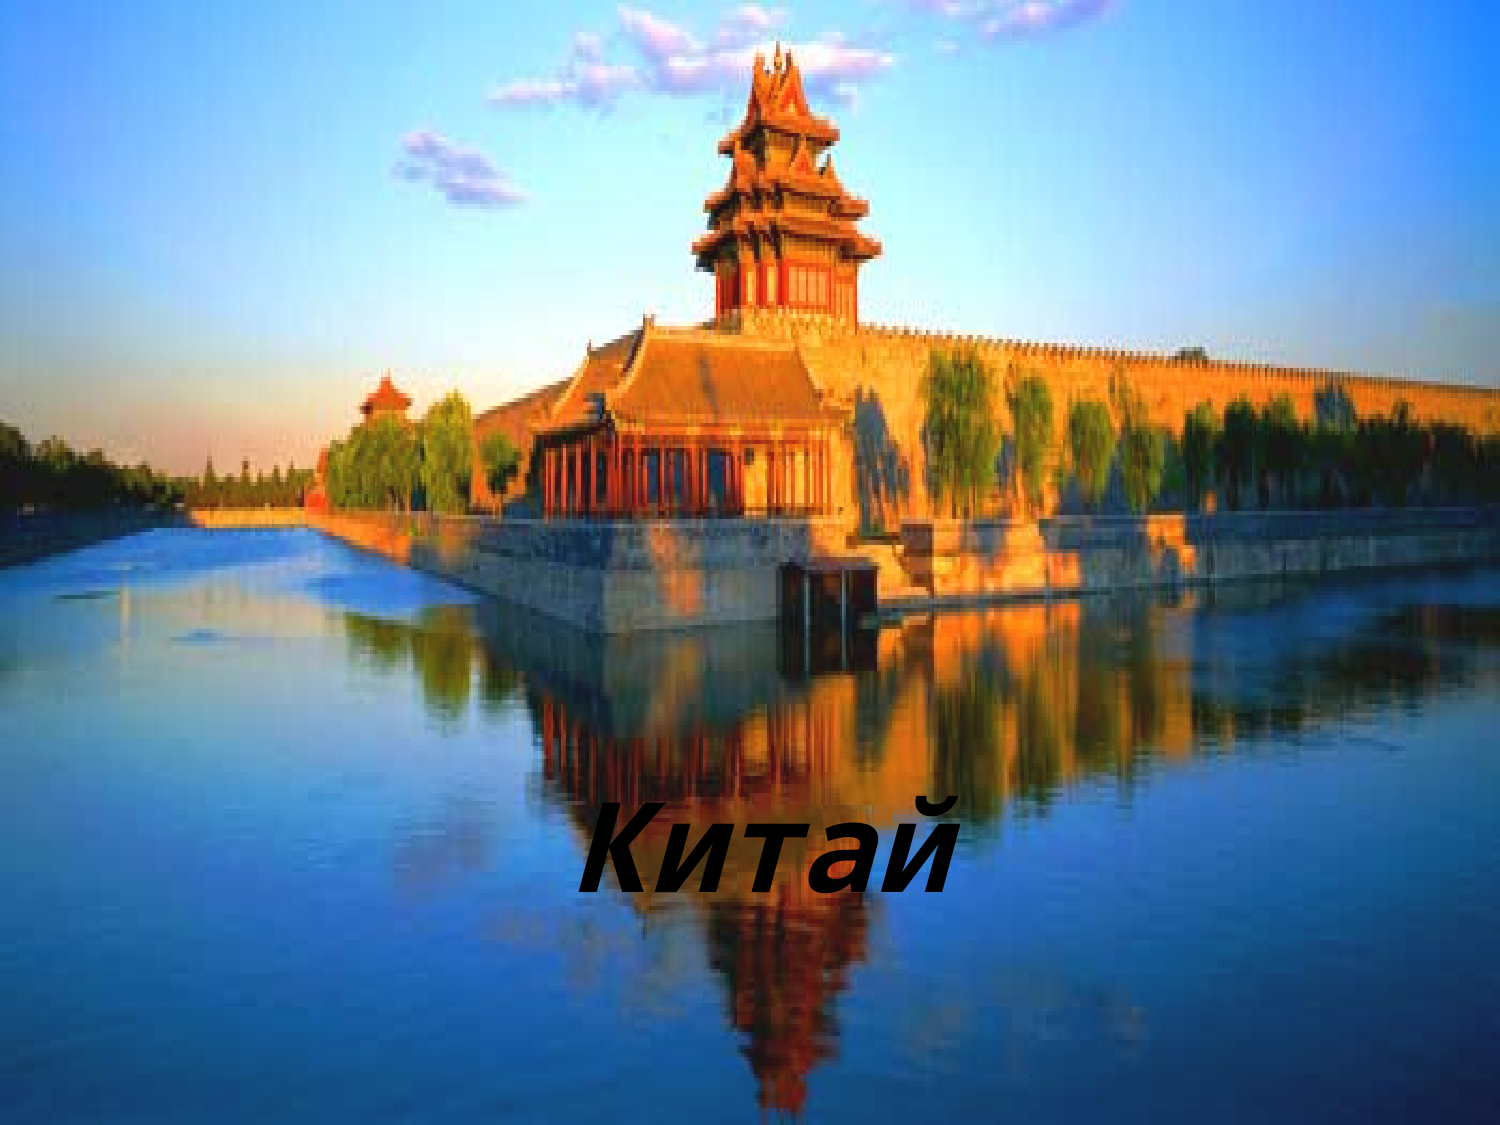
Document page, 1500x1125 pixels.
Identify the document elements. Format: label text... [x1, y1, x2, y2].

picture [0, 0, 1500, 1125]
title Китай [123, 739, 1399, 947]
